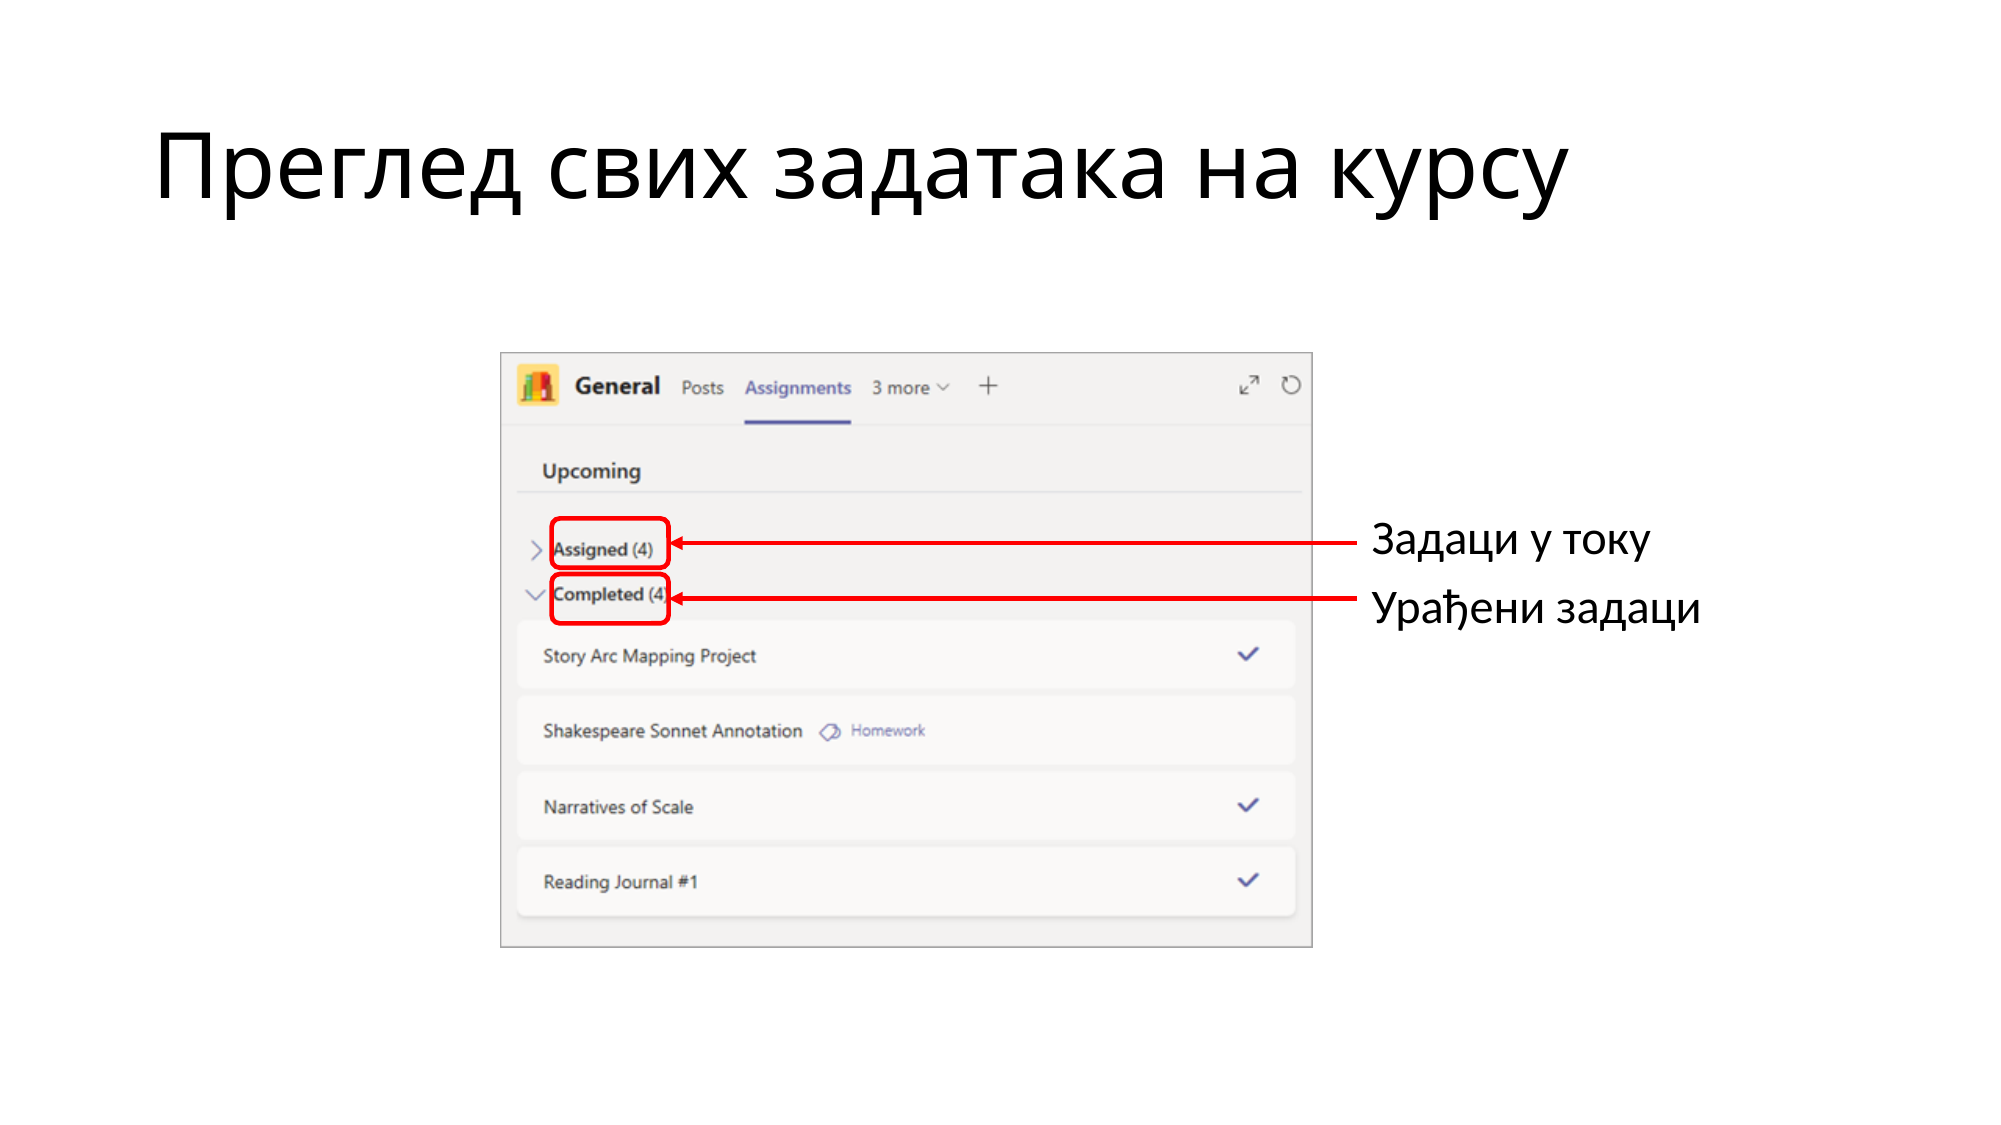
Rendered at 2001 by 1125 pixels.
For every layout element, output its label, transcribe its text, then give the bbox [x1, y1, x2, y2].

picture [500, 352, 1313, 948]
title Преглед свих задатака на курсу [137, 59, 1863, 278]
text_box Задаци у току Урађени задаци [1356, 504, 1932, 643]
